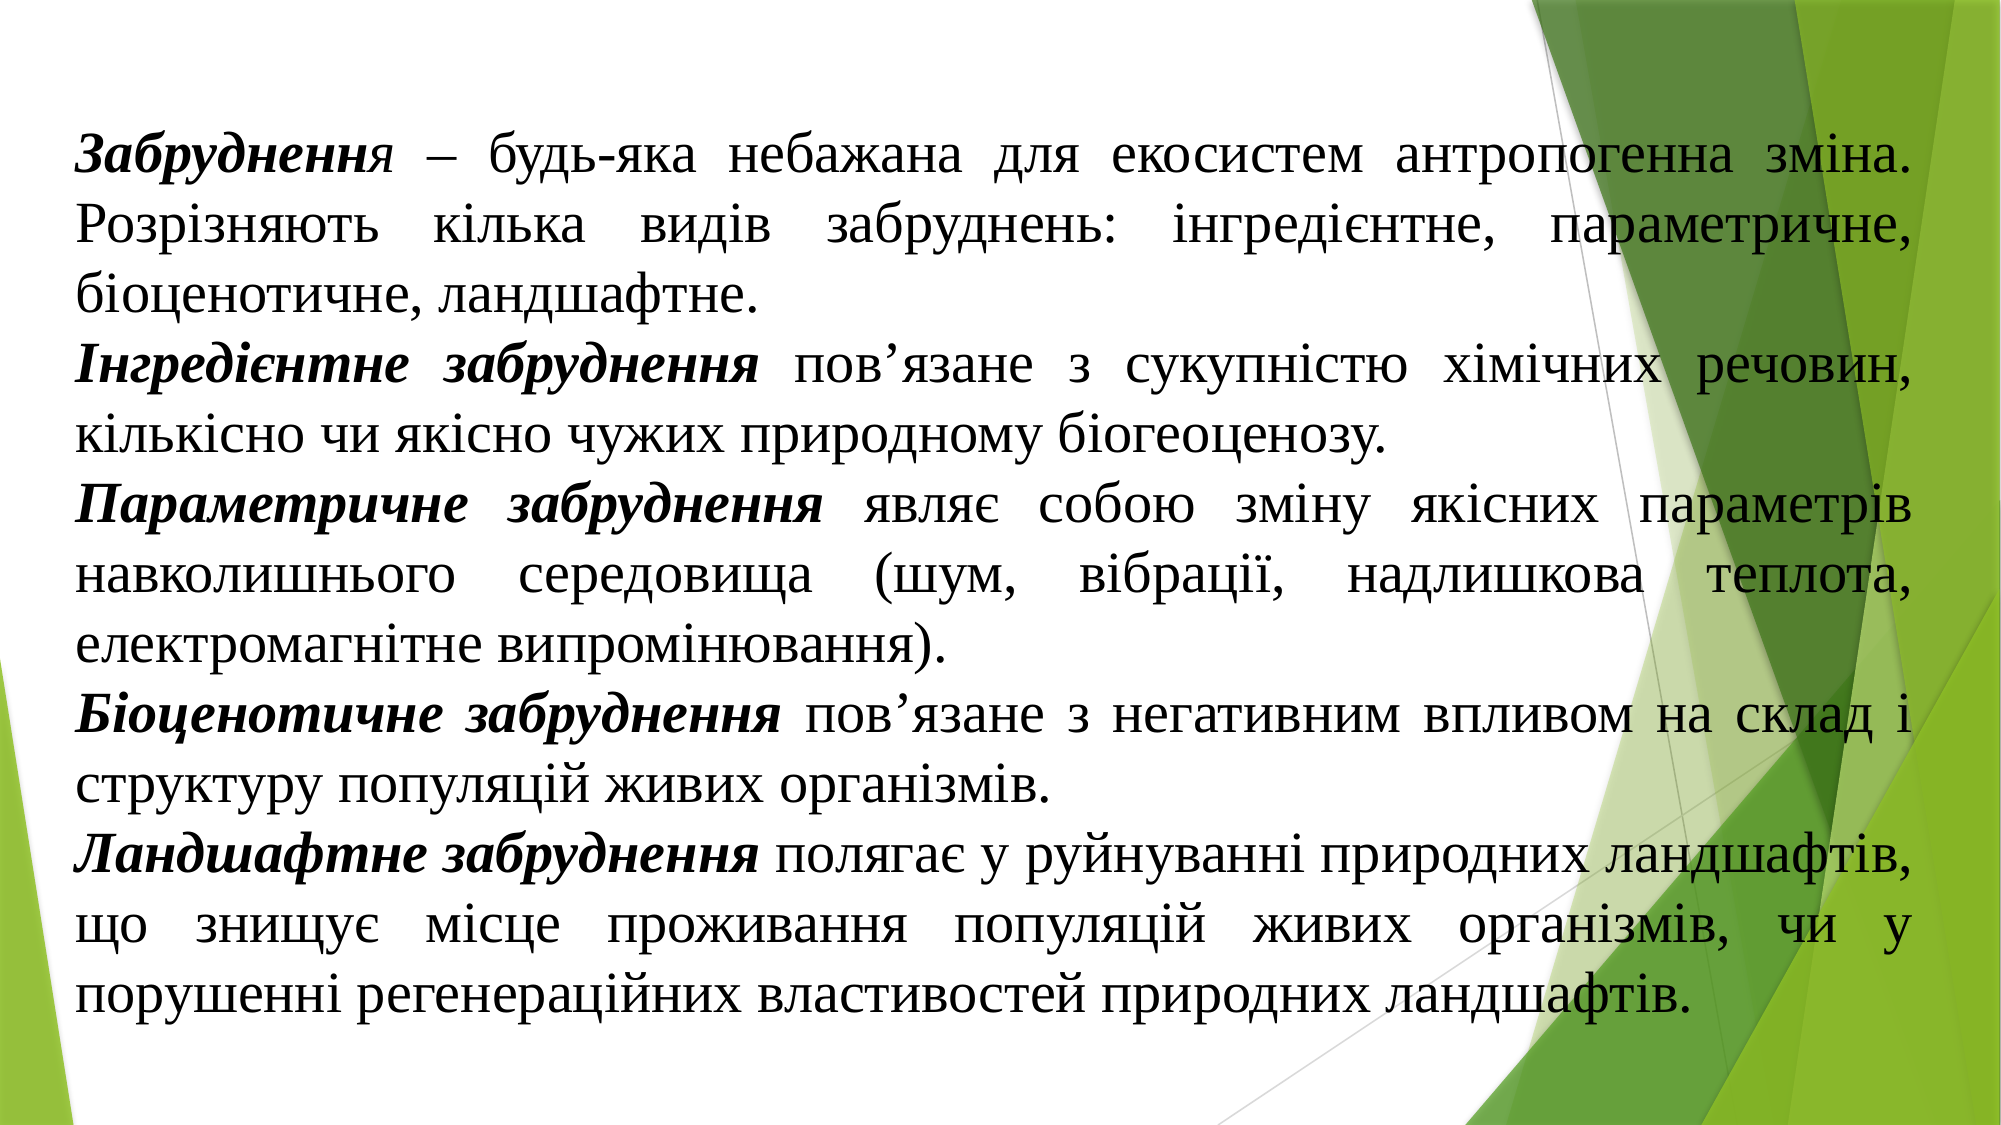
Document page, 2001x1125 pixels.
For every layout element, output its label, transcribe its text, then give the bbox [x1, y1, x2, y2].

text_box Забруднення – будь-яка небажана для екосистем антропогенна зміна. Розрізняють кілька видів забруднень: інгредієнтне, параметричне, біоценотичне, ландшафтне. Інгредієнтне забруднення пов’язане з сукупністю хімічних речовин, кількісно чи якісно чужих природному біогеоценозу. Параметричне забруднення являє собою зміну якісних параметрів навколишнього середовища (шум, вібрації, надлишкова теплота, електромагнітне випромінювання). Біоценотичне забруднення пов’язане з негативним впливом на склад і структуру популяцій живих організмів. Ландшафтне забруднення полягає у руйнуванні природних ландшафтів, що знищує місце проживання популяцій живих організмів, чи у порушенні регенераційних властивостей природних ландшафтів. [60, 107, 1929, 1032]
